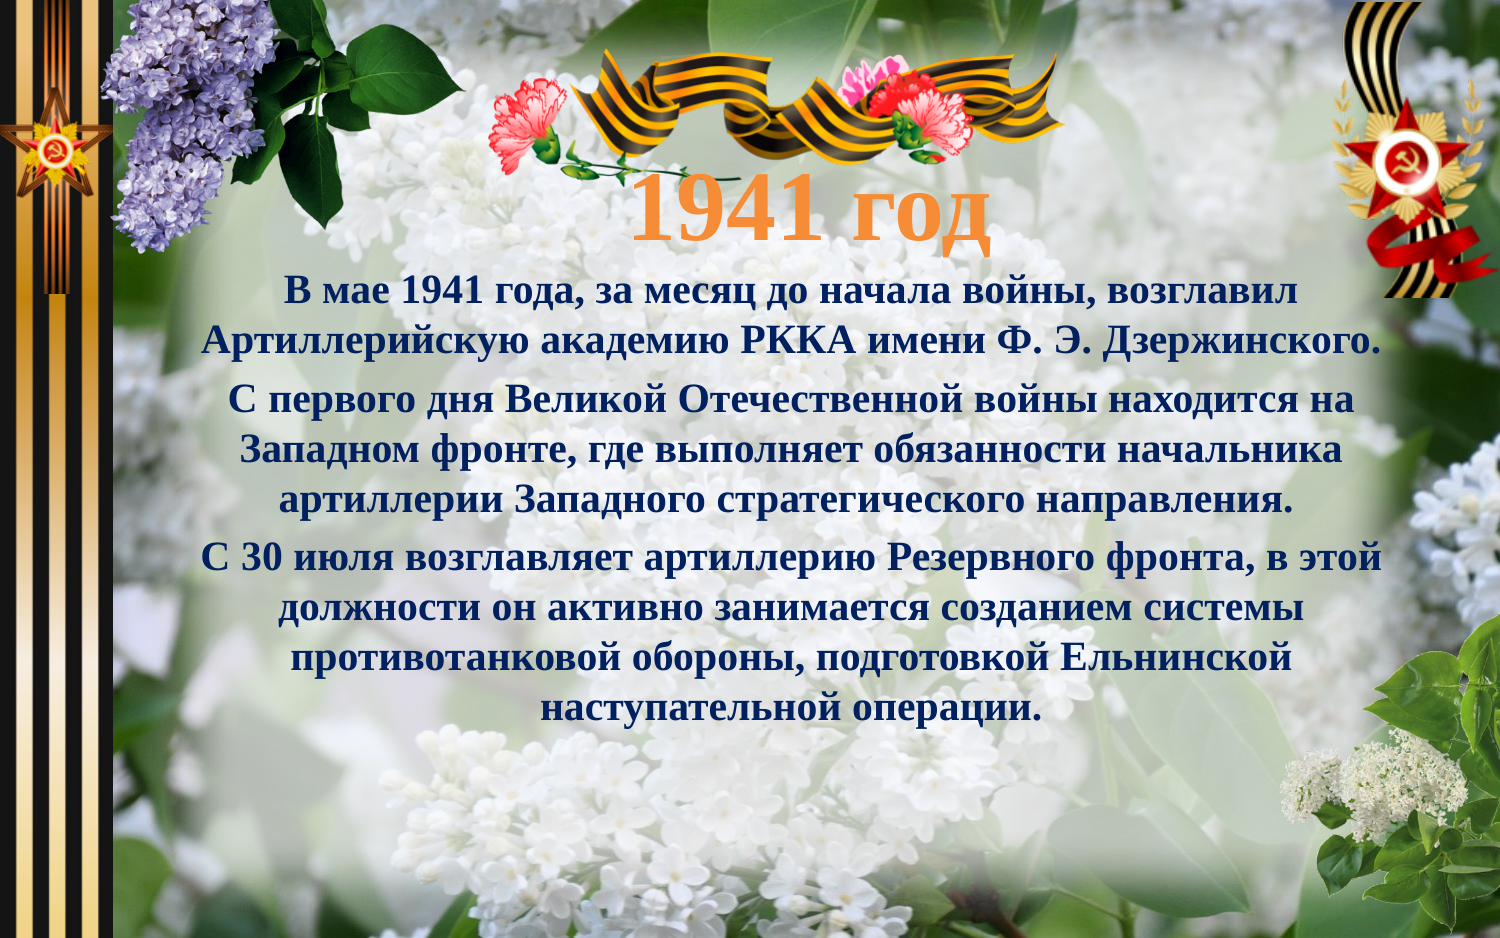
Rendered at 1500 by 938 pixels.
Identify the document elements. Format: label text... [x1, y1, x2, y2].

text_box 1941 год [611, 132, 1049, 268]
text_box Памятный знак. «1943, 14-19 января. Сквер имени Героя Советского Союза маршала Говорова Л. А.» [168, 263, 1267, 905]
text_box Памятный знак. «1943, 14-19 января. Сквер имени Героя Советского Союза маршала Говорова Л. А.» [472, 32, 1332, 37]
picture [0, 0, 1500, 938]
text_box В мае 1941 года, за месяц до начала войны, возглавил Артиллерийскую академию РККА имени Ф. Э. Дзержинского. С первого дня Великой Отечественной войны находится на Западном фронте, где выполняет обязанности начальника артиллерии Западного стратегического направления. С 30 июля возглавляет артиллерию Резервного фронта, в этой должности он активно занимается созданием системы противотанковой обороны, подготовкой Ельнинской наступательной операции. [182, 254, 1400, 775]
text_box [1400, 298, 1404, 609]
